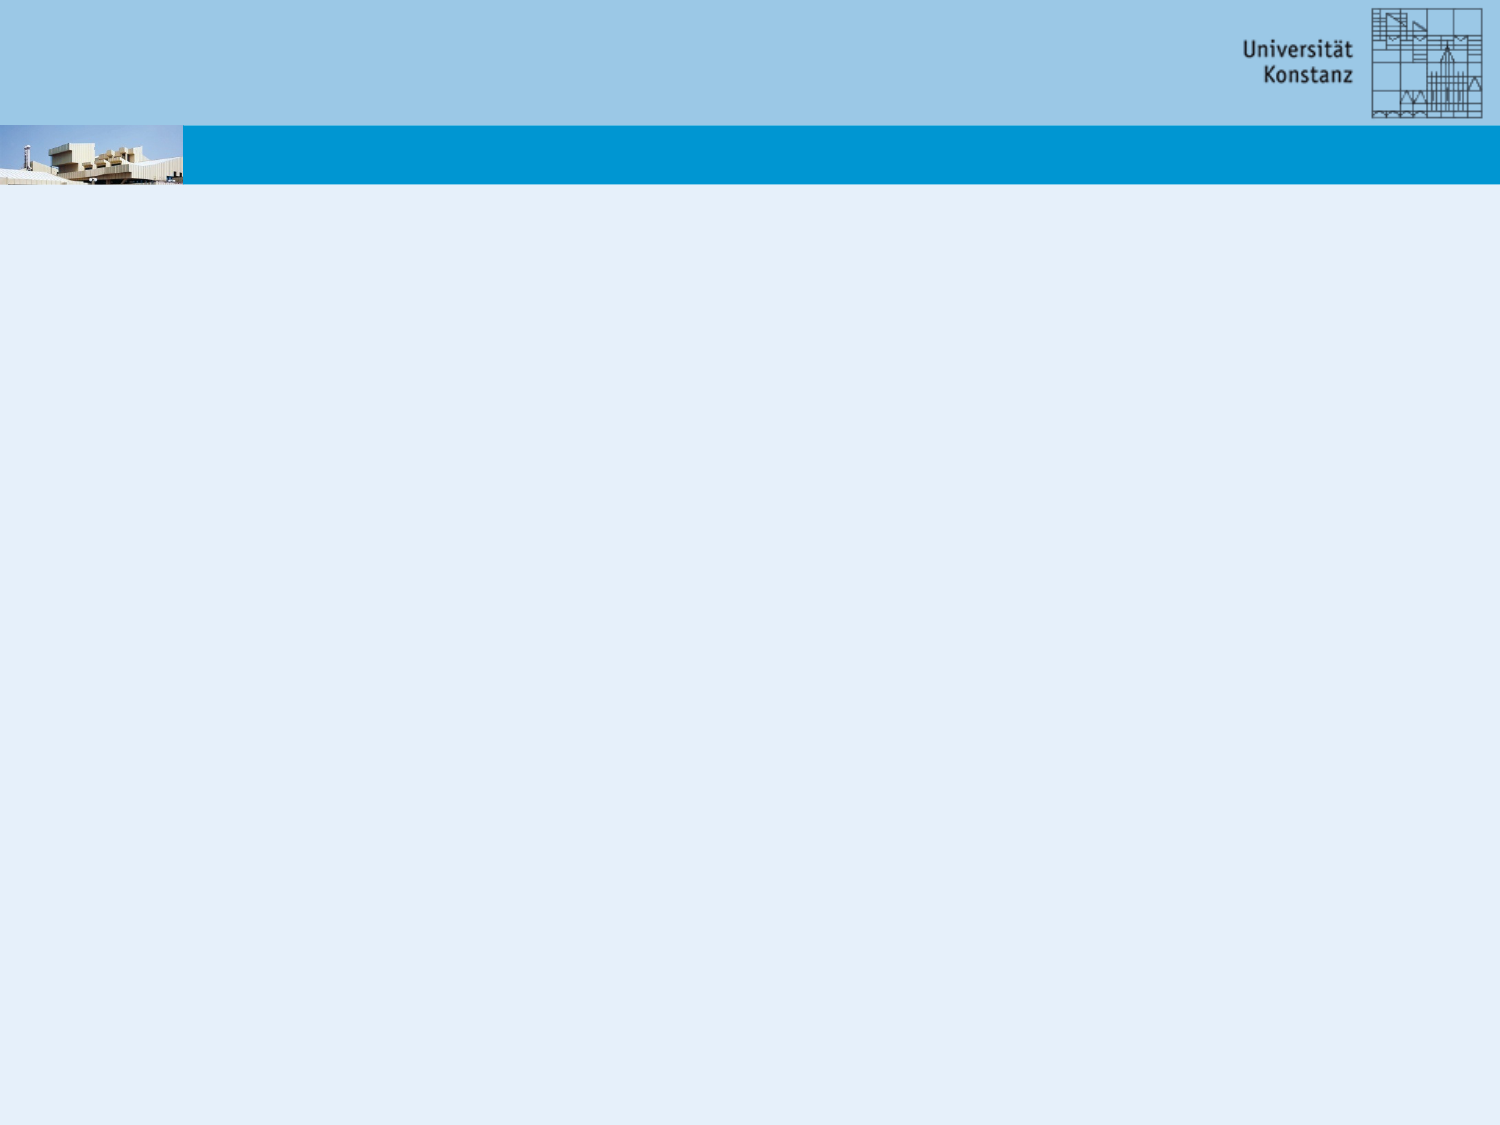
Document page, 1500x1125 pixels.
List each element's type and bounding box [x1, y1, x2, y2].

picture [0, 0, 1500, 184]
